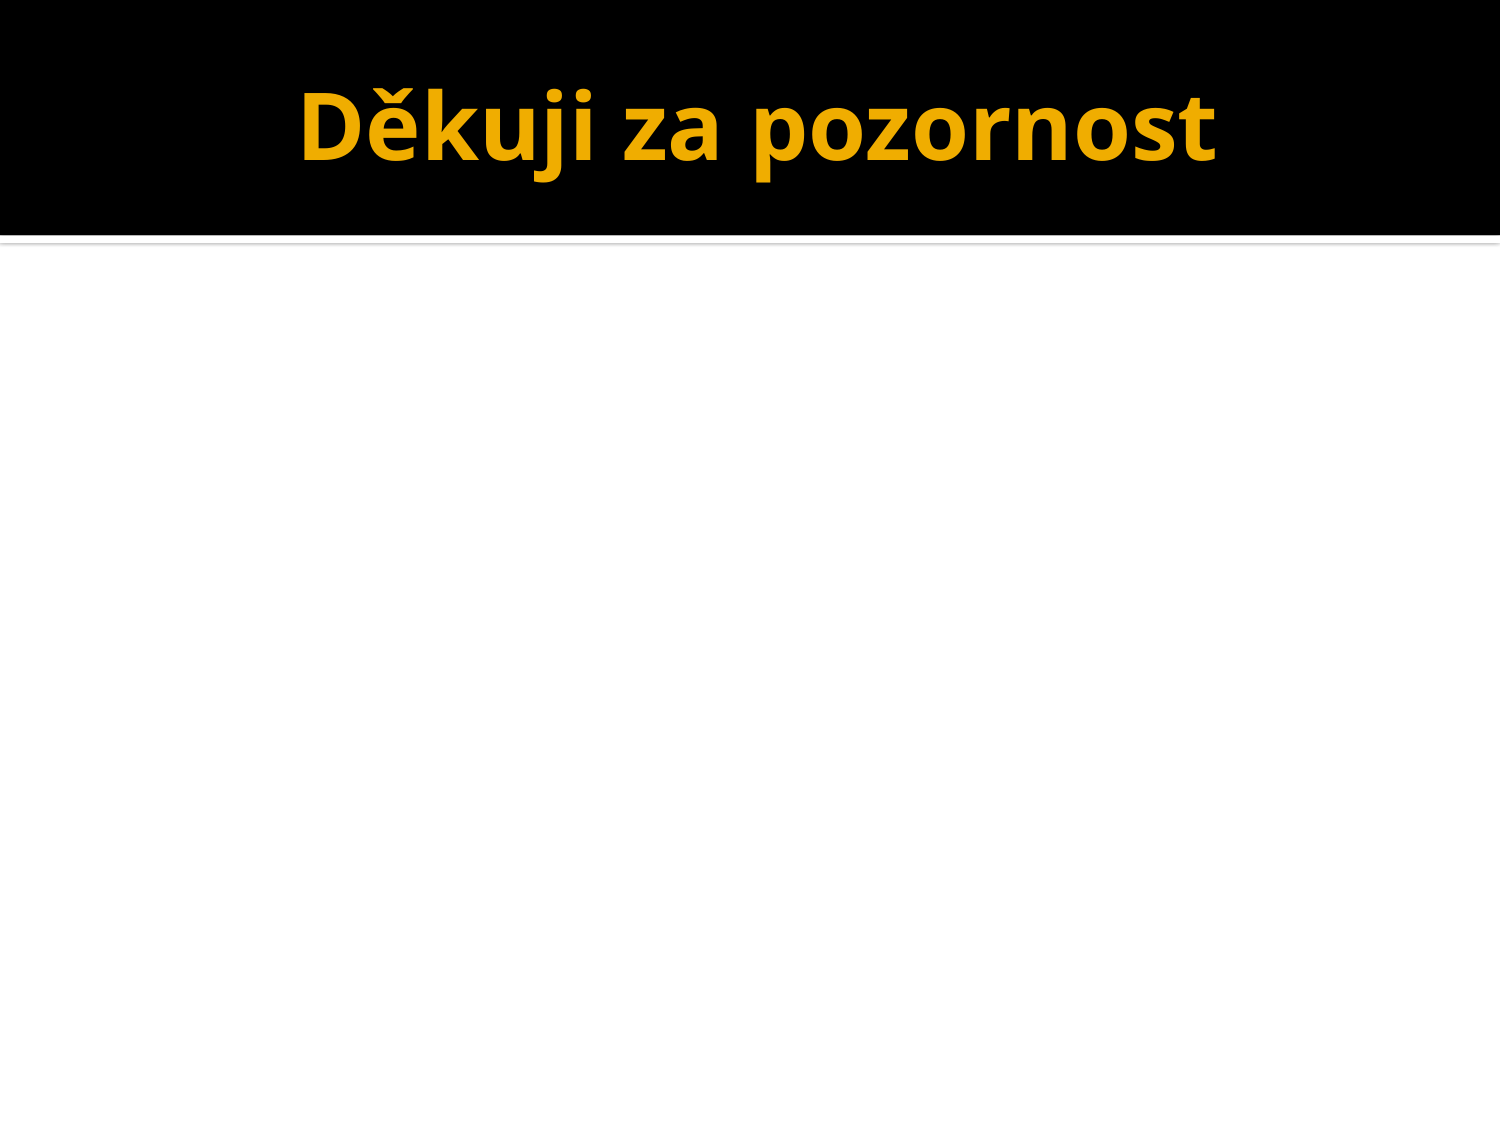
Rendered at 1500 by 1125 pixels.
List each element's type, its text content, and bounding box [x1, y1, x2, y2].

title Děkuji za pozornost [41, 54, 1467, 192]
